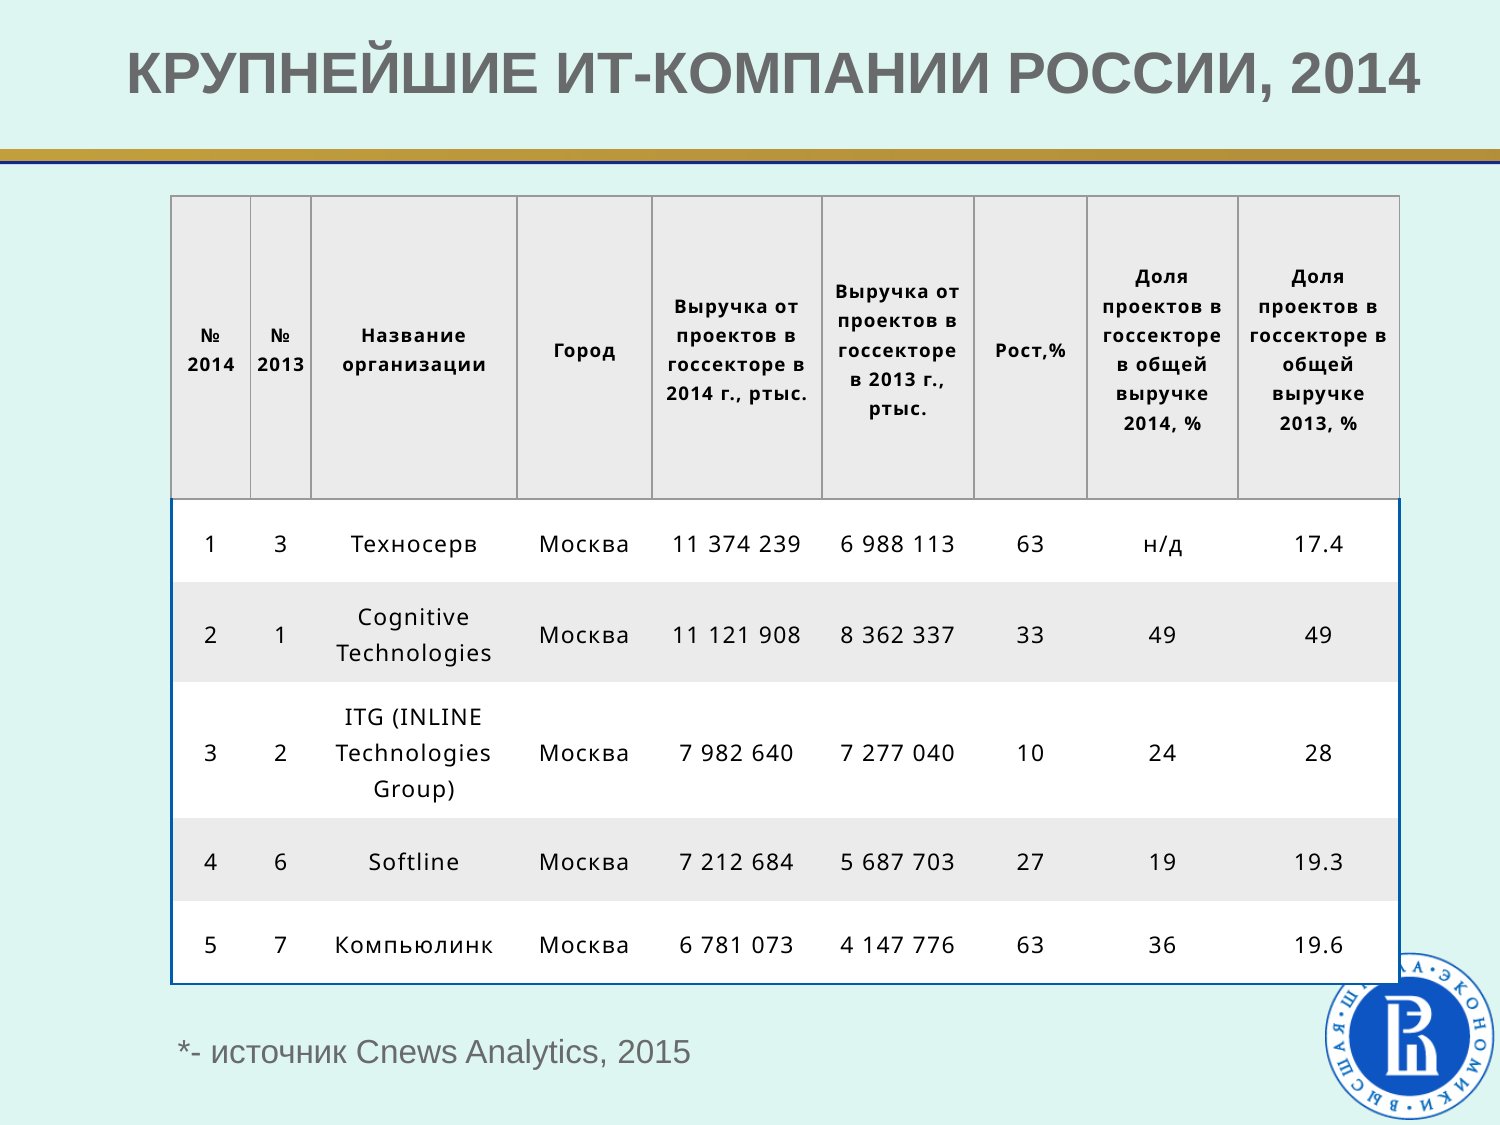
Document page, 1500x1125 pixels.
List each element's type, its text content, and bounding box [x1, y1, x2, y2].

table_cell 24 [1087, 682, 1238, 818]
table_cell 6 988 113 [822, 500, 974, 582]
picture [0, 149, 1500, 161]
table_cell Техносерв [311, 500, 517, 582]
table_cell 17.4 [1238, 500, 1398, 582]
table_cell Softline [311, 818, 517, 901]
table_cell 7 277 040 [822, 682, 974, 818]
table_cell 7 212 684 [652, 818, 822, 901]
table_cell 19.6 [1238, 901, 1398, 983]
table_cell Москва [517, 901, 652, 983]
table_cell 6 781 073 [652, 901, 822, 983]
table_cell 28 [1238, 682, 1398, 818]
table_cell 49 [1238, 582, 1398, 682]
table_header Выручка от проектов в госсекторе в 2014 г., pтыс. [653, 197, 821, 498]
table_cell 1 [173, 500, 250, 582]
table_header Рост,% [975, 197, 1086, 498]
table_cell 5 [173, 901, 250, 983]
table_header № 2013 [251, 197, 310, 498]
table_cell 33 [974, 582, 1087, 682]
table_cell 11 374 239 [652, 500, 822, 582]
table_cell 5 687 703 [822, 818, 974, 901]
table_cell 63 [974, 901, 1087, 983]
table_cell 1 [250, 582, 311, 682]
table_cell ITG (INLINE Technologies Group) [311, 682, 517, 818]
table_cell Москва [517, 582, 652, 682]
table_header Доля проектов в госсекторе в общей выручке 2013, % [1239, 197, 1399, 498]
table_cell 4 147 776 [822, 901, 974, 983]
table_header Доля проектов в госсекторе в общей выручке 2014, % [1088, 197, 1237, 498]
table_cell 6 [250, 818, 311, 901]
table_cell 19 [1087, 818, 1238, 901]
table_cell 8 362 337 [822, 582, 974, 682]
table_cell 63 [974, 500, 1087, 582]
table_cell 3 [173, 682, 250, 818]
table_cell Москва [517, 500, 652, 582]
table_header Выручка от проектов в госсекторе в 2013 г., pтыс. [823, 197, 973, 498]
table_cell 10 [974, 682, 1087, 818]
table_header Город [518, 197, 651, 498]
table_cell 4 [173, 818, 250, 901]
table_cell 19.3 [1238, 818, 1398, 901]
title Крупнейшие ИТ-компании России, 2014 [100, 0, 1448, 141]
table_cell 7 982 640 [652, 682, 822, 818]
picture [1325, 952, 1495, 1120]
table_cell 7 [250, 901, 311, 983]
table_cell Москва [517, 818, 652, 901]
table_header Название организации [312, 197, 516, 498]
table_cell Cognitive Technologies [311, 582, 517, 682]
table_cell 2 [173, 582, 250, 682]
table_cell 49 [1087, 582, 1238, 682]
table_header № 2014 [172, 197, 250, 498]
text_box *- источник Сnews Analytics, 2015 [162, 1023, 707, 1078]
table_cell н/д [1087, 500, 1238, 582]
table_cell 27 [974, 818, 1087, 901]
table_cell 11 121 908 [652, 582, 822, 682]
table_cell Компьюлинк [311, 901, 517, 983]
table_cell Москва [517, 682, 652, 818]
table_cell 3 [250, 500, 311, 582]
table_cell 2 [250, 682, 311, 818]
table_cell 36 [1087, 901, 1238, 983]
